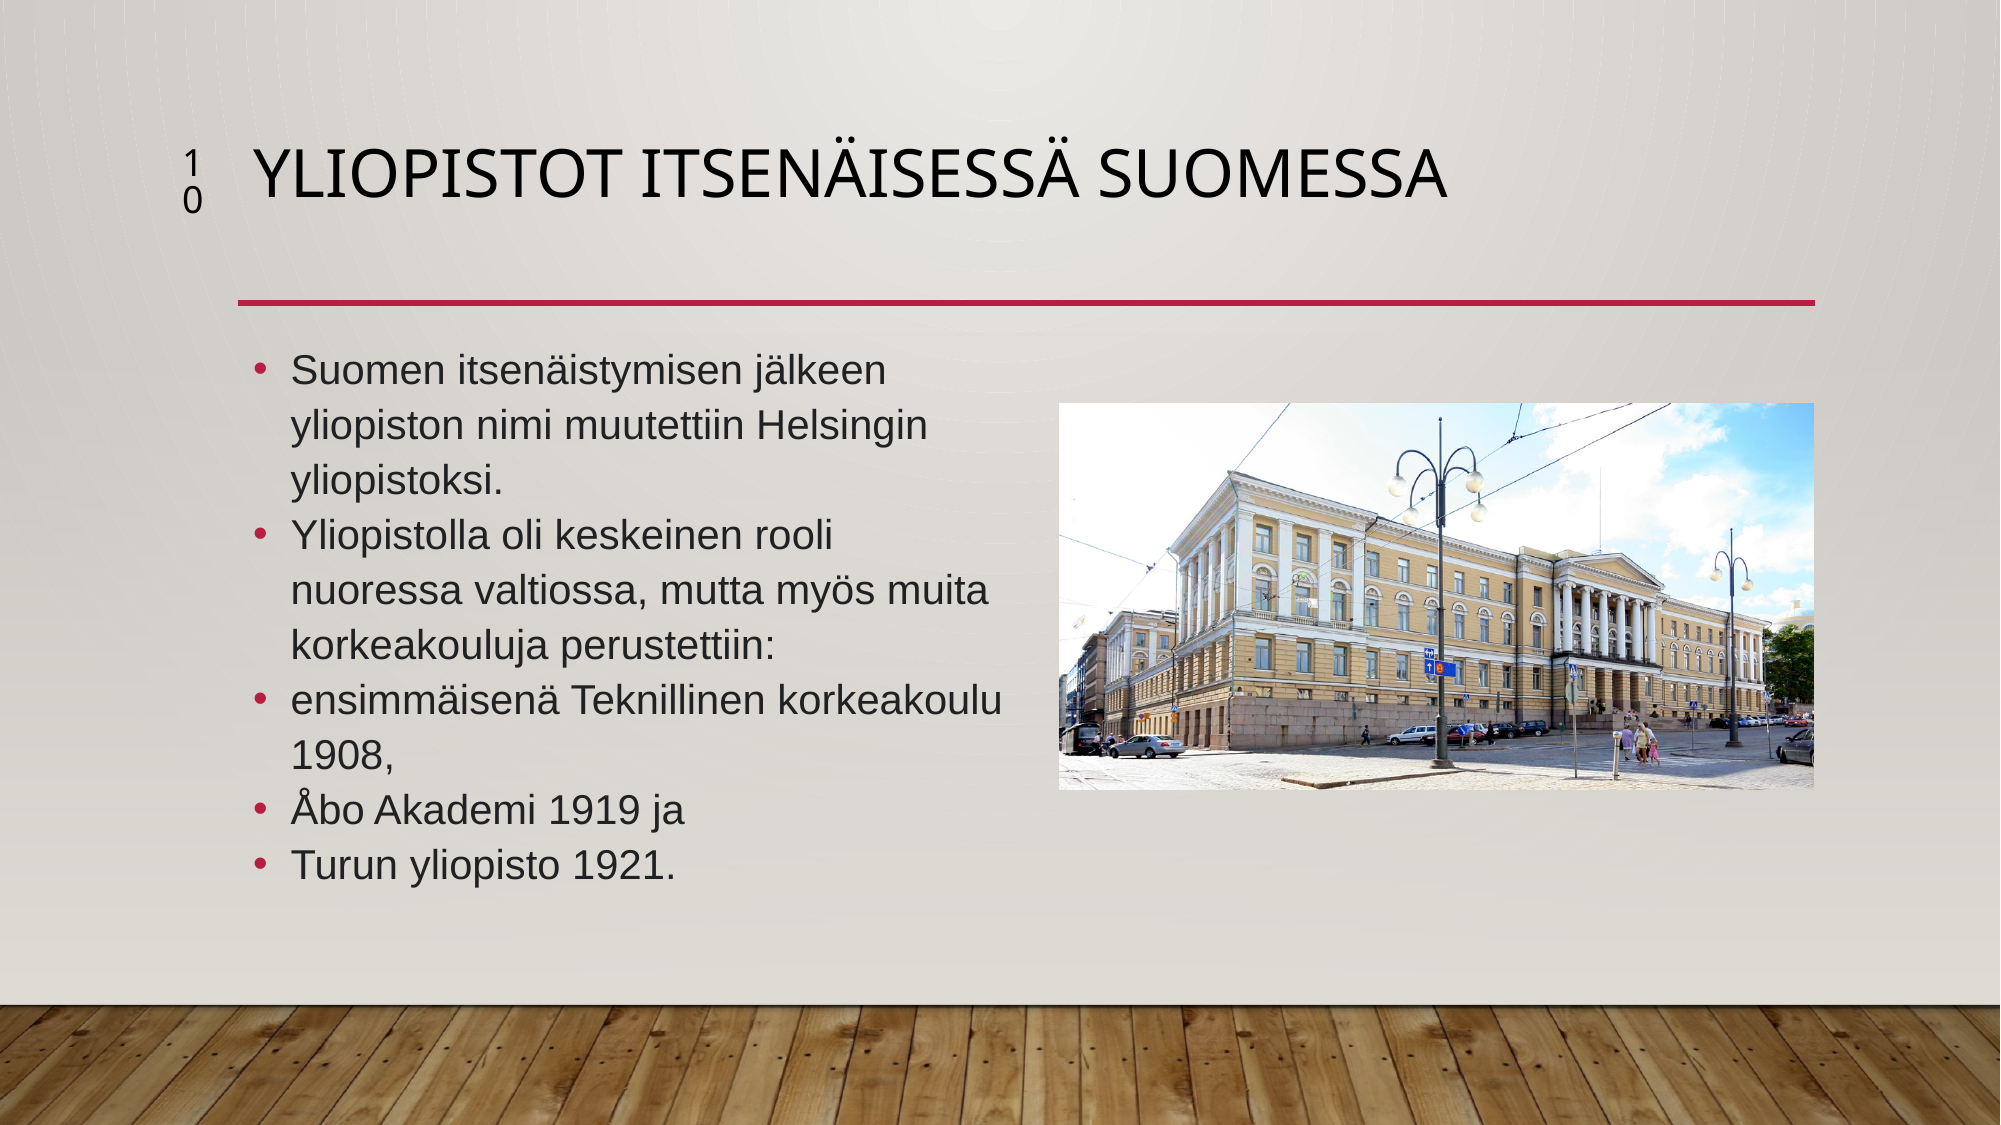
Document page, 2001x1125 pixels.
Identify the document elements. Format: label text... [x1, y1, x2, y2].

title YLIOPISTOT ITSENÄISESSÄ SUOMESSA [238, 131, 1814, 305]
list Suomen itsenäistymisen jälkeen yliopiston nimi muutettiin Helsingin yliopistoksi. Yliopistolla oli keskeinen rooli nuoressa valtiossa, mutta myös muita korkeakouluja perustettiin: ensimmäisenä Teknillinen korkeakoulu 1908, Åbo Akademi 1919 ja Turun yliopisto 1921. [238, 330, 1021, 897]
picture [0, 1005, 2000, 1125]
slide_number 10 [78, 131, 212, 214]
picture [1058, 403, 1814, 790]
